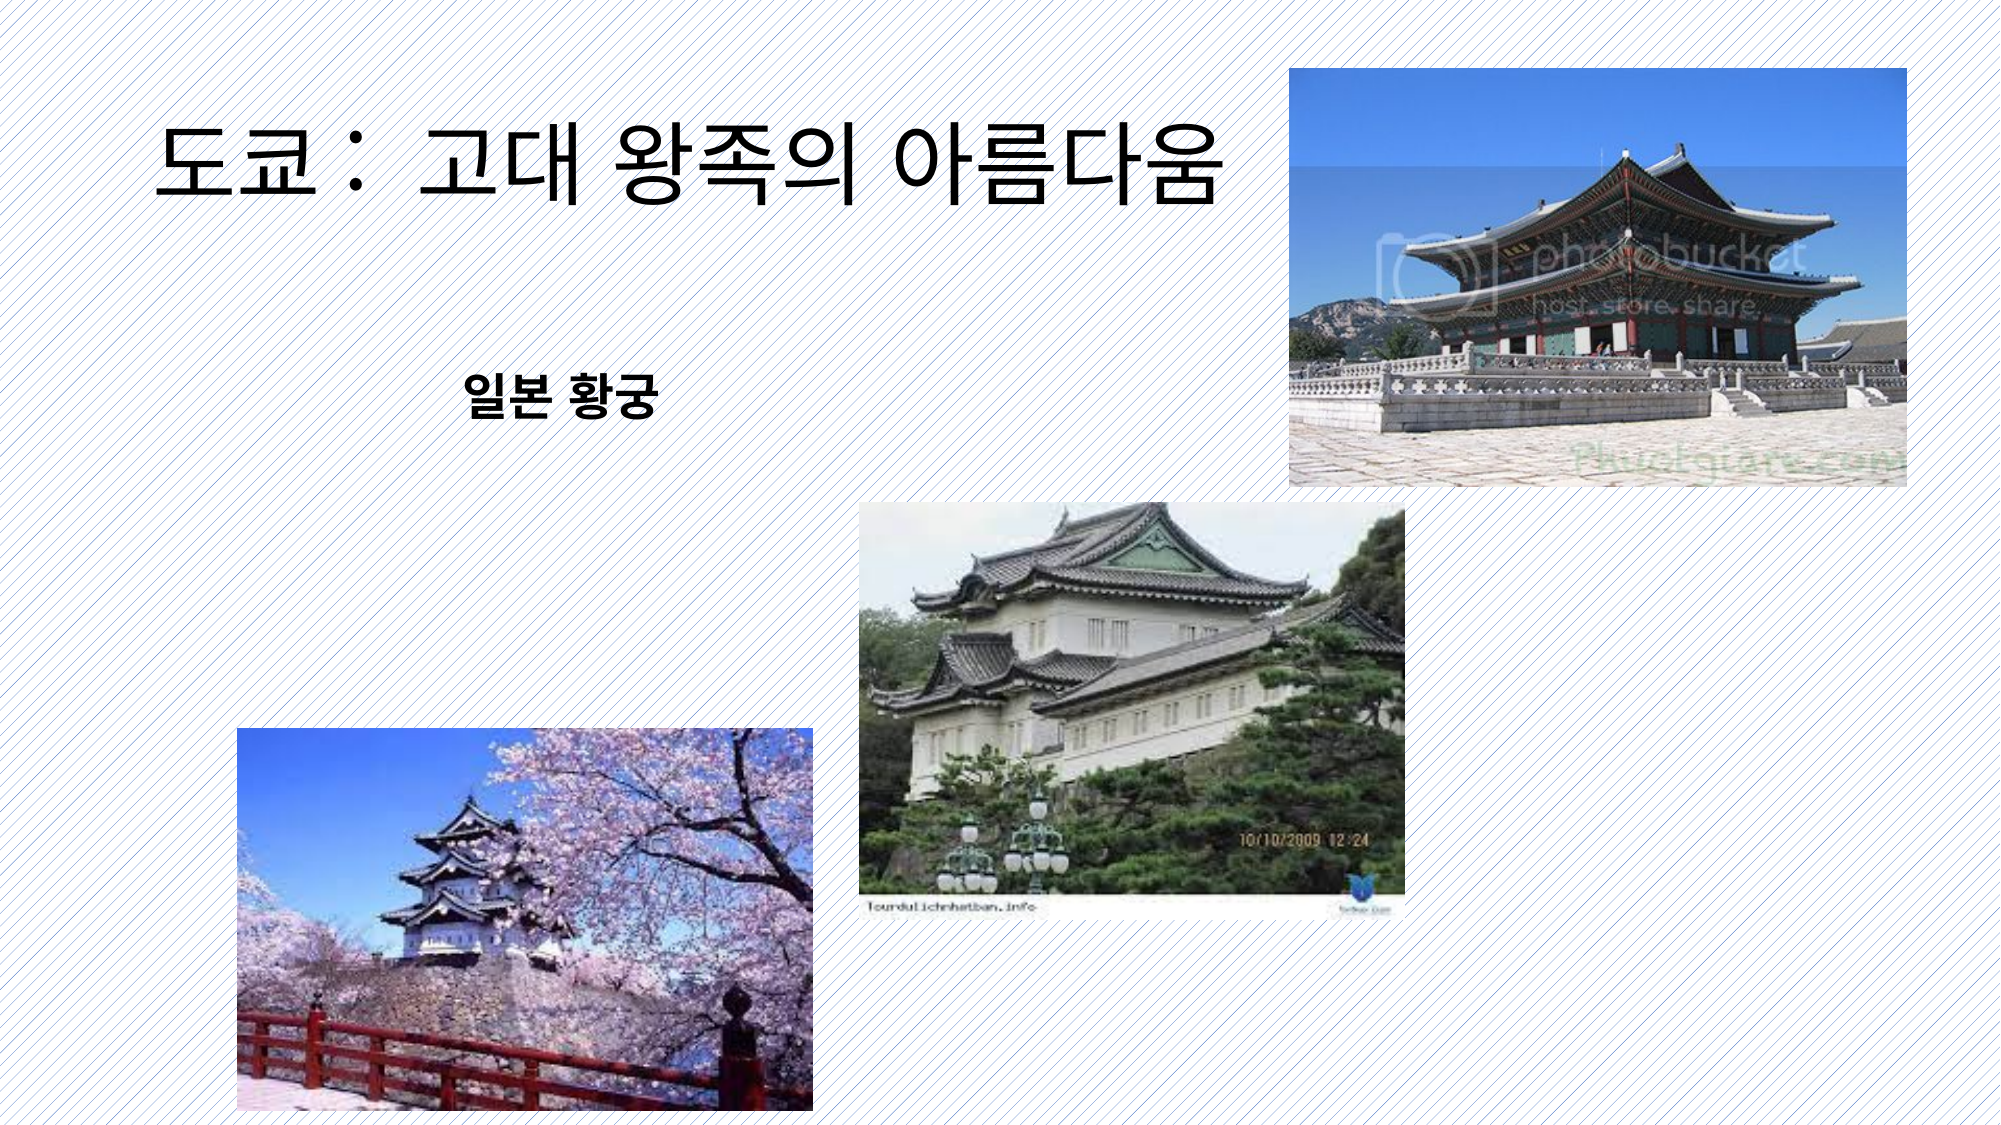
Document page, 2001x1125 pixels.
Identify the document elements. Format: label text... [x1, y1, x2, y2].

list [1289, 68, 1907, 487]
title 도쿄: 고대 왕족의 아름다움 [137, 59, 1863, 278]
picture [859, 502, 1405, 920]
text_box 일본 황궁 [447, 358, 979, 433]
picture [237, 728, 813, 1111]
